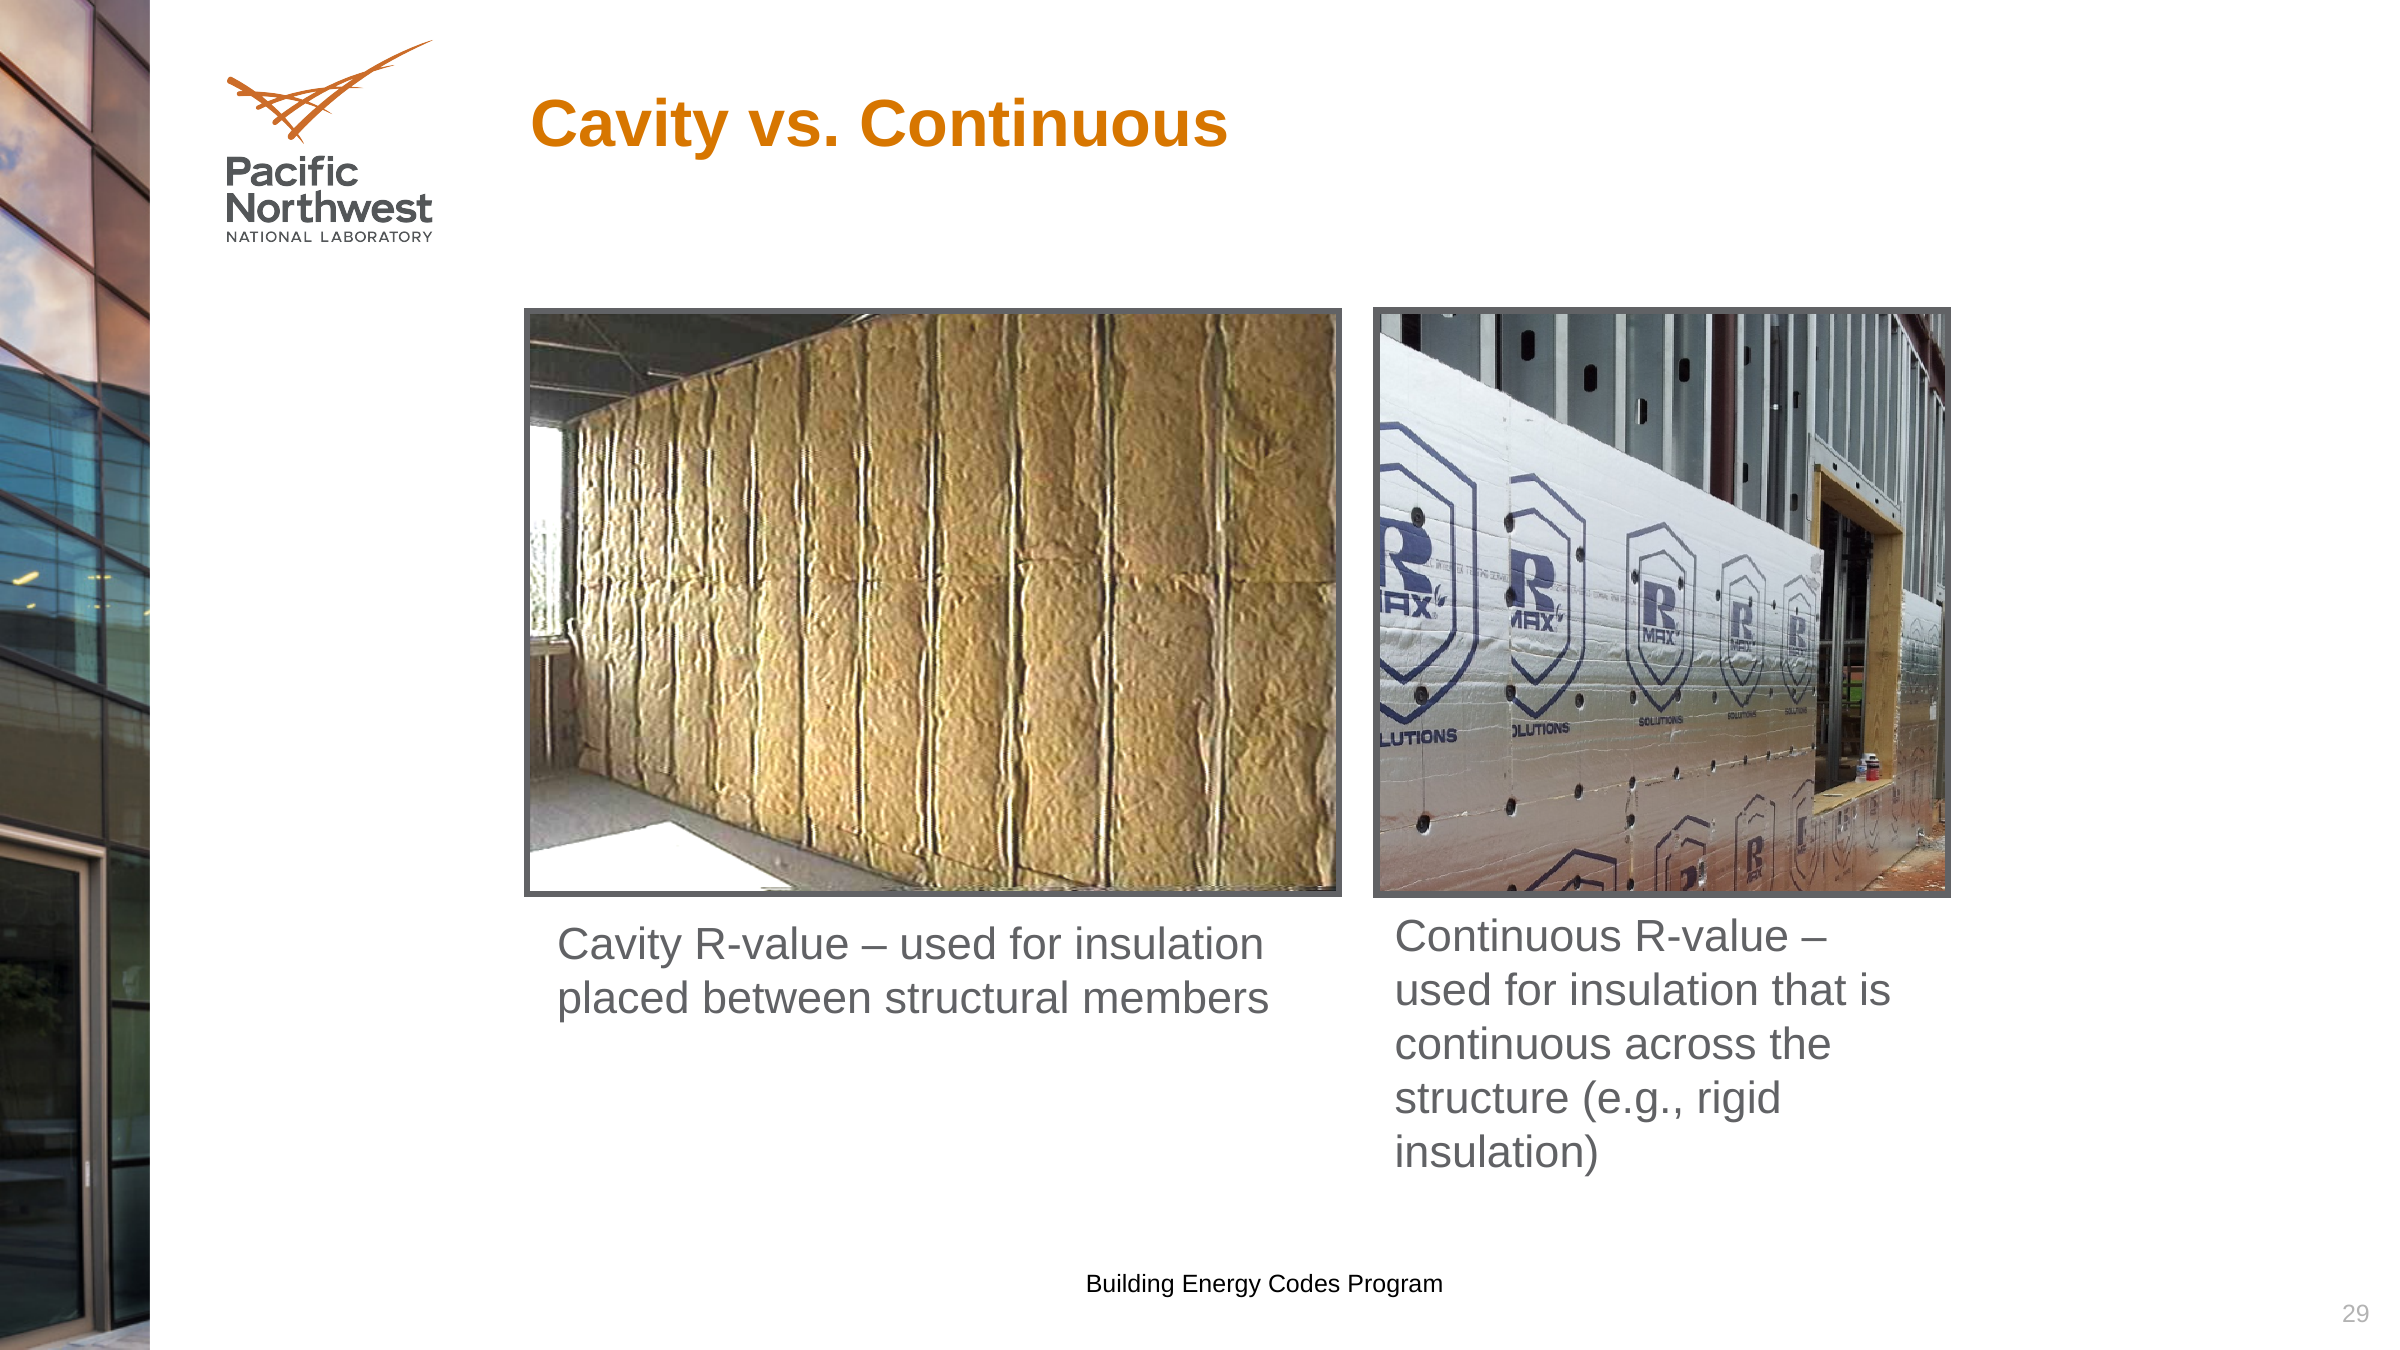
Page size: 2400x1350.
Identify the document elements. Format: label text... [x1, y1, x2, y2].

text_box Cavity vs. Continuous [529, 79, 2099, 160]
picture [0, 0, 149, 1350]
text_box Building Energy Codes Program [1027, 1252, 1503, 1313]
picture [529, 314, 1336, 891]
picture [1379, 314, 1945, 891]
text_box Cavity R-value – used for insulation placed between structural members [542, 907, 1293, 1031]
text_box Continuous R-value – used for insulation that is continuous across the structure (e.g., rigid insulation) [1379, 898, 1945, 1184]
slide_number 29 [2295, 1275, 2370, 1350]
picture [225, 38, 435, 244]
